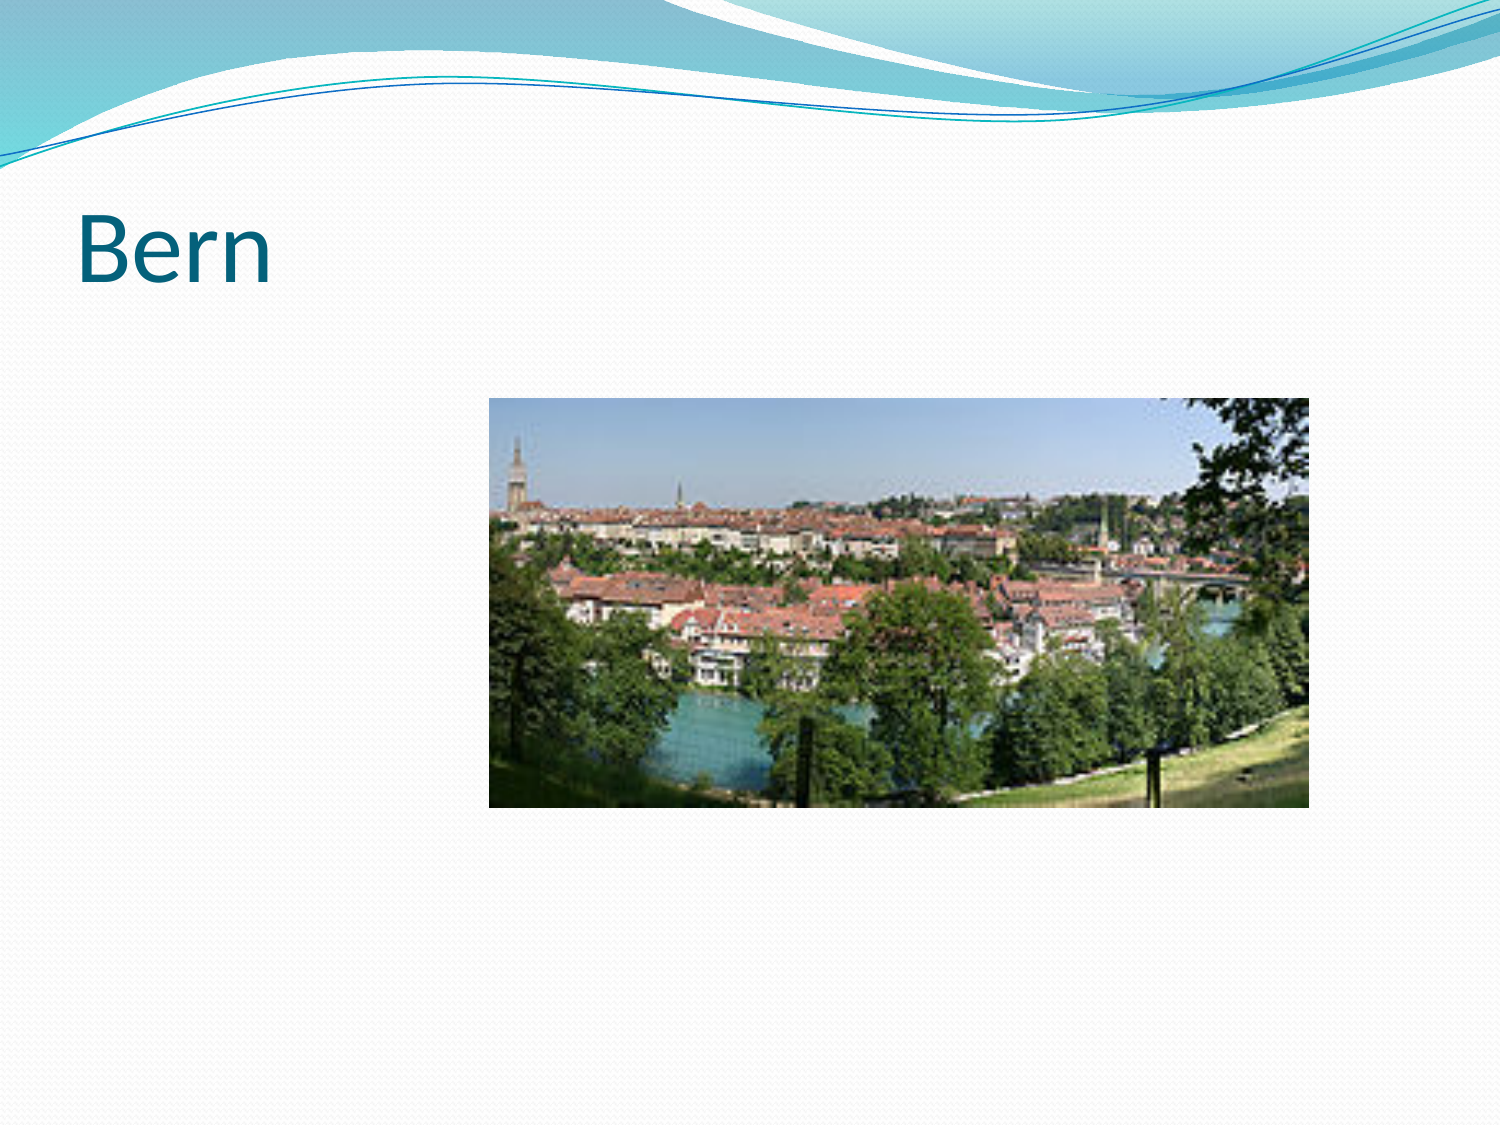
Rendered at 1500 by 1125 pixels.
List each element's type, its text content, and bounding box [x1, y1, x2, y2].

title Bern [75, 115, 1425, 303]
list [489, 398, 1309, 808]
